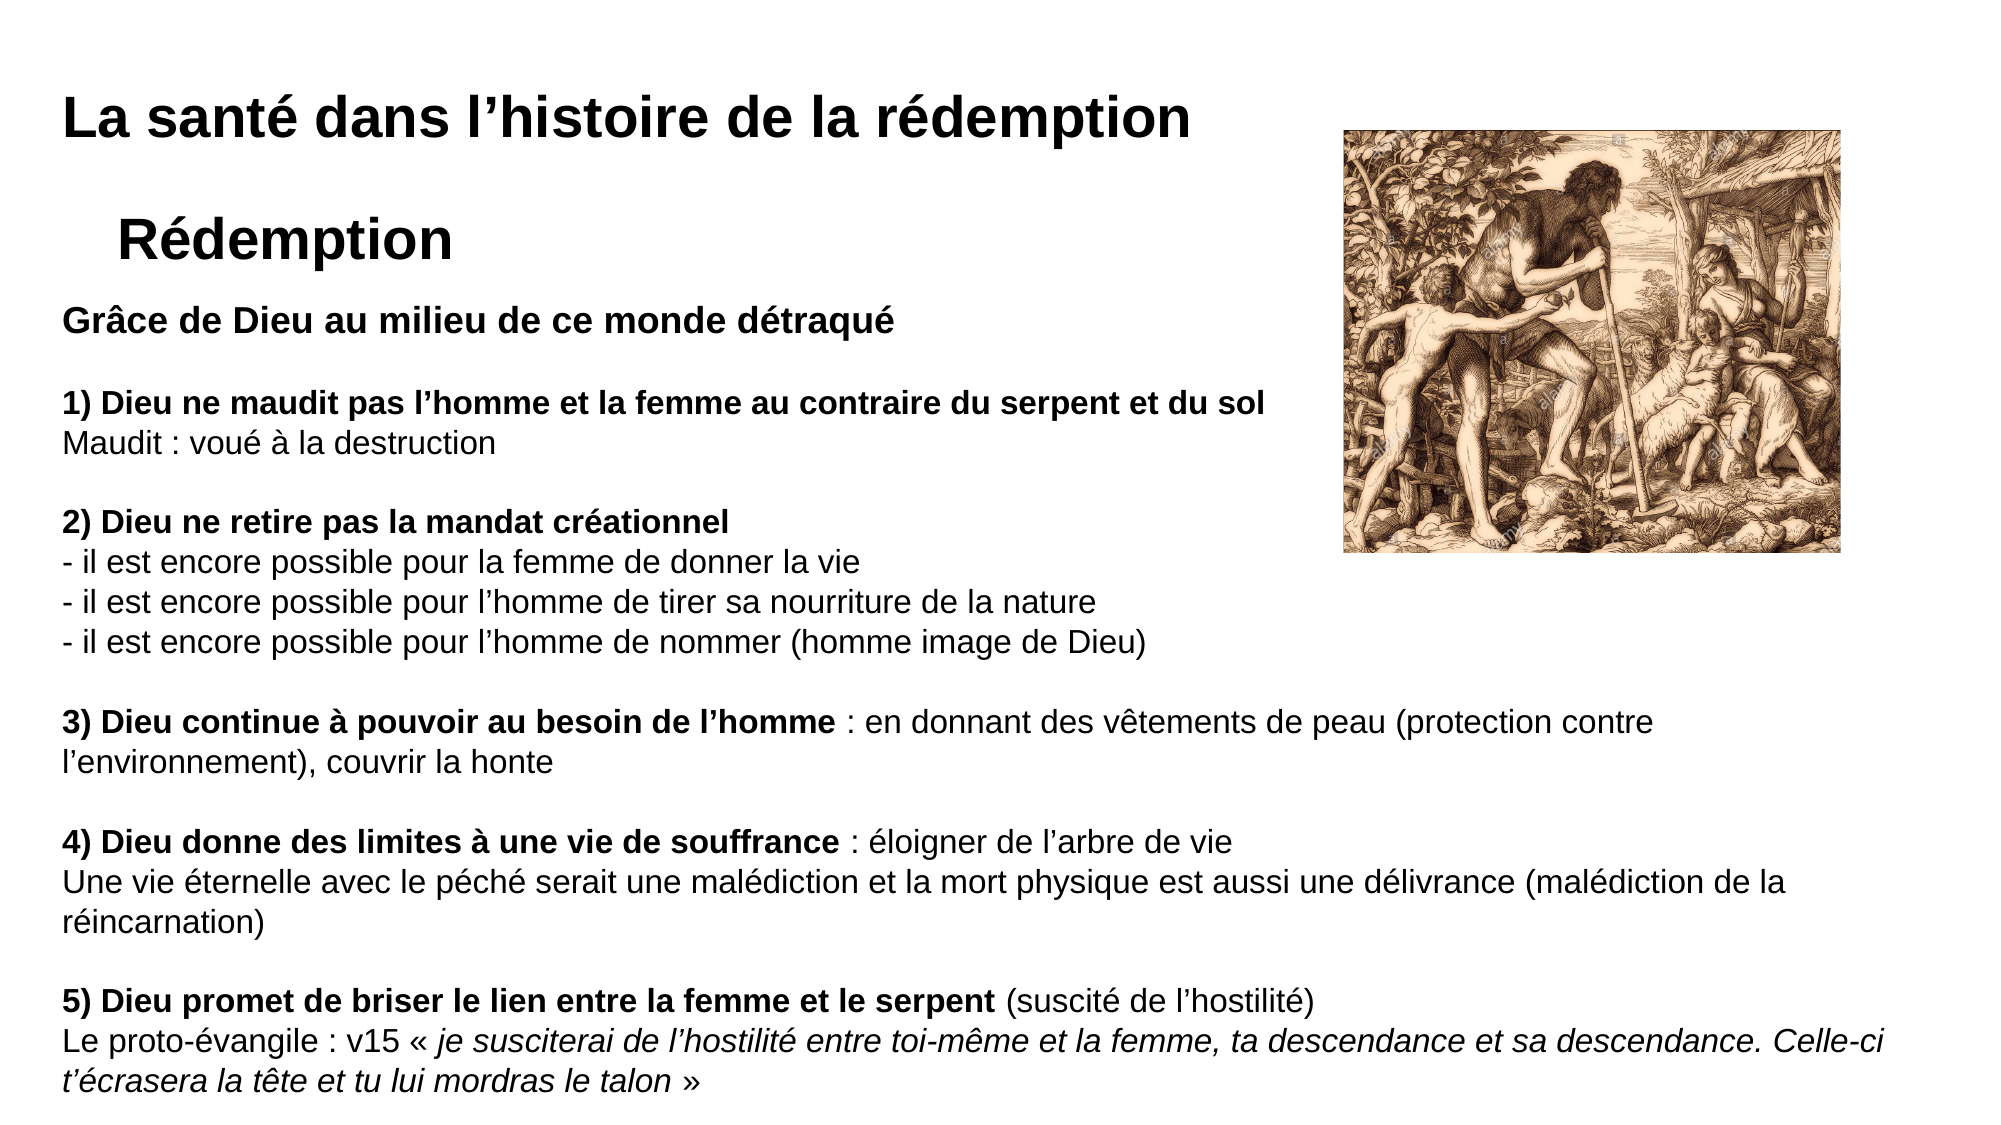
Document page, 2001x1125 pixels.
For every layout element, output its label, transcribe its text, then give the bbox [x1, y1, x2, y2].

text_box La santé dans l’histoire de la rédemption [47, 71, 1875, 157]
text_box Grâce de Dieu au milieu de ce monde détraqué 1) Dieu ne maudit pas l’homme et la femme au contraire du serpent et du sol Maudit : voué à la destruction 2) Dieu ne retire pas la mandat créationnel - il est encore possible pour la femme de donner la vie - il est encore possible pour l’homme de tirer sa nourriture de la nature - il est encore possible pour l’homme de nommer (homme image de Dieu) 3) Dieu continue à pouvoir au besoin de l’homme : en donnant des vêtements de peau (protection contre l’environnement), couvrir la honte 4) Dieu donne des limites à une vie de souffrance : éloigner de l’arbre de vie Une vie éternelle avec le péché serait une malédiction et la mort physique est aussi une délivrance (malédiction de la réincarnation) 5) Dieu promet de briser le lien entre la femme et le serpent (suscité de l’hostilité) Le proto-évangile : v15 « je susciterai de l’hostilité entre toi-même et la femme, ta descendance et sa descendance. Celle-ci t’écrasera la tête et tu lui mordras le talon » [47, 288, 1928, 1107]
text_box Rédemption [102, 193, 470, 279]
picture [1343, 130, 1841, 553]
